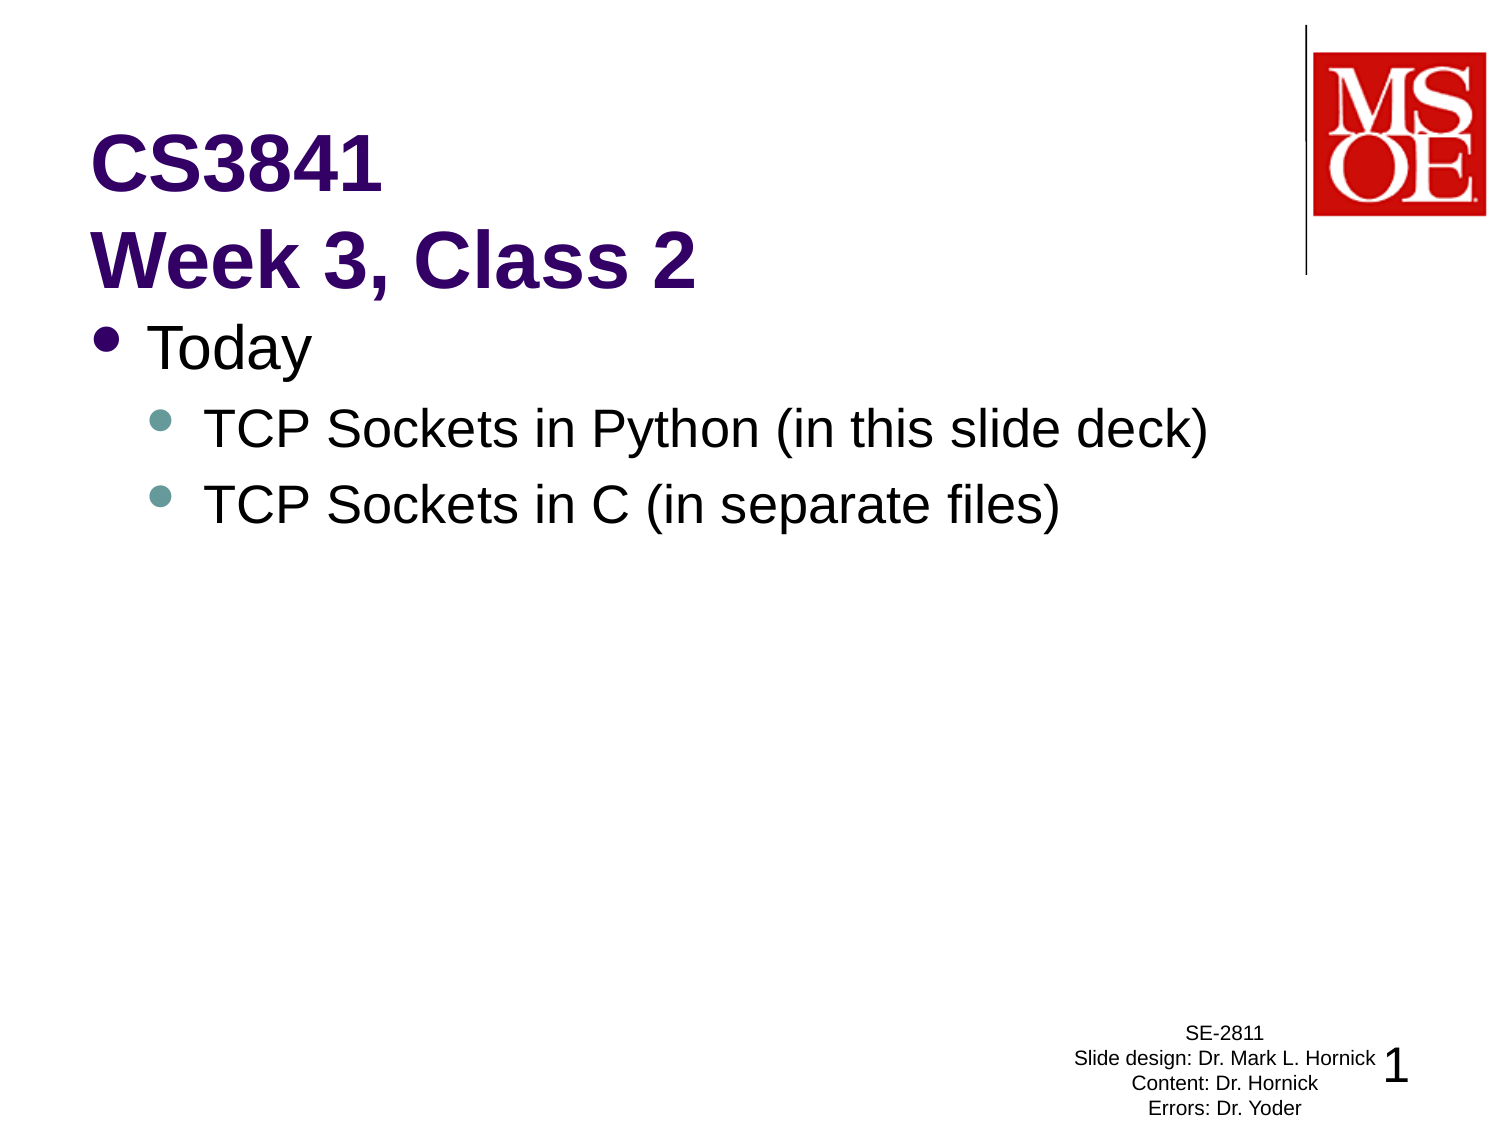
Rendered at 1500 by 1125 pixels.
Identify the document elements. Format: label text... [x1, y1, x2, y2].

footer SE-2811 Slide design: Dr. Mark L. Hornick Content: Dr. Hornick Errors: Dr. Yoder [987, 1012, 1463, 1088]
title CS3841 Week 3, Class 2 [74, 99, 1313, 299]
slide_number 1 [1074, 1024, 1426, 1101]
list Today TCP Sockets in Python (in this slide deck) TCP Sockets in C (in separate files) [74, 299, 1426, 1076]
picture [1312, 37, 1488, 232]
